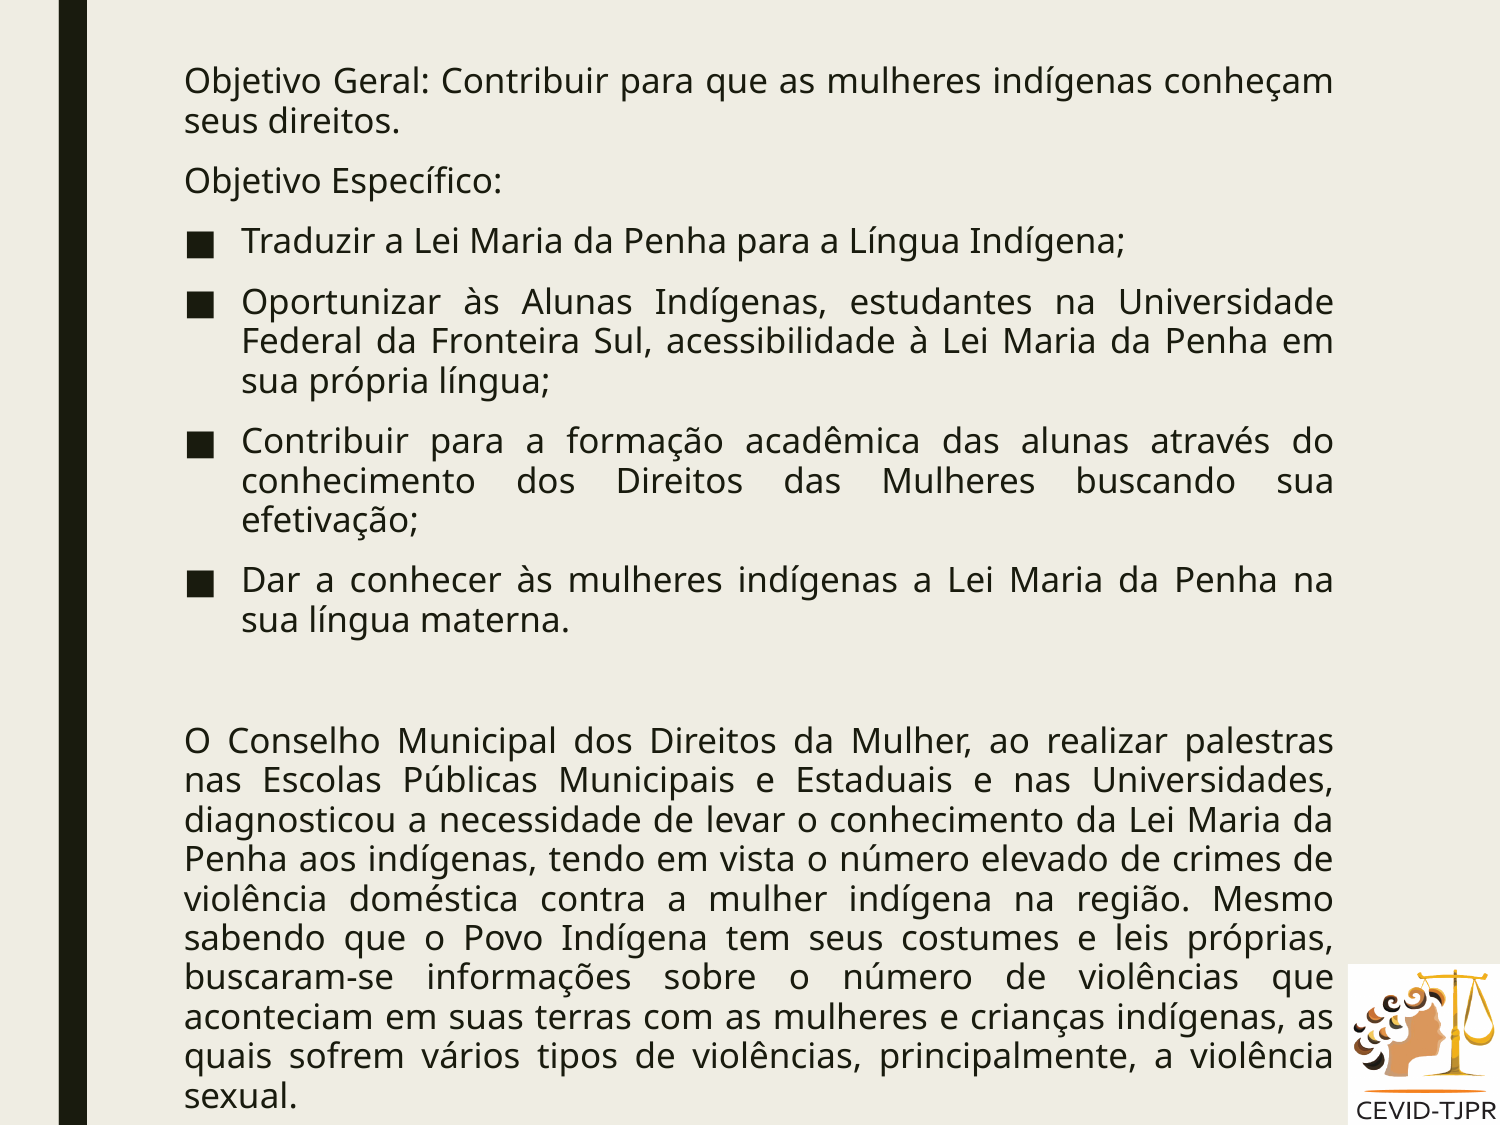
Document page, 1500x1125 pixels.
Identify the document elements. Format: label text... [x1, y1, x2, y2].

picture [1347, 964, 1500, 1125]
list Objetivo Geral: Contribuir para que as mulheres indígenas conheçam seus direitos. Objetivo Específico: Traduzir a Lei Maria da Penha para a Língua Indígena; Oportunizar às Alunas Indígenas, estudantes na Universidade Federal da Fronteira Sul, acessibilidade à Lei Maria da Penha em sua própria língua; Contribuir para a formação acadêmica das alunas através do conhecimento dos Direitos das Mulheres buscando sua efetivação; Dar a conhecer às mulheres indígenas a Lei Maria da Penha na sua língua materna. O Conselho Municipal dos Direitos da Mulher, ao realizar palestras nas Escolas Públicas Municipais e Estaduais e nas Universidades, diagnosticou a necessidade de levar o conhecimento da Lei Maria da Penha aos indígenas, tendo em vista o número elevado de crimes de violência doméstica contra a mulher indígena na região. Mesmo sabendo que o Povo Indígena tem seus costumes e leis próprias, buscaram-se informações sobre o número de violências que aconteciam em suas terras com as mulheres e crianças indígenas, as quais sofrem vários tipos de violências, principalmente, a violência sexual. [168, 54, 1351, 1125]
